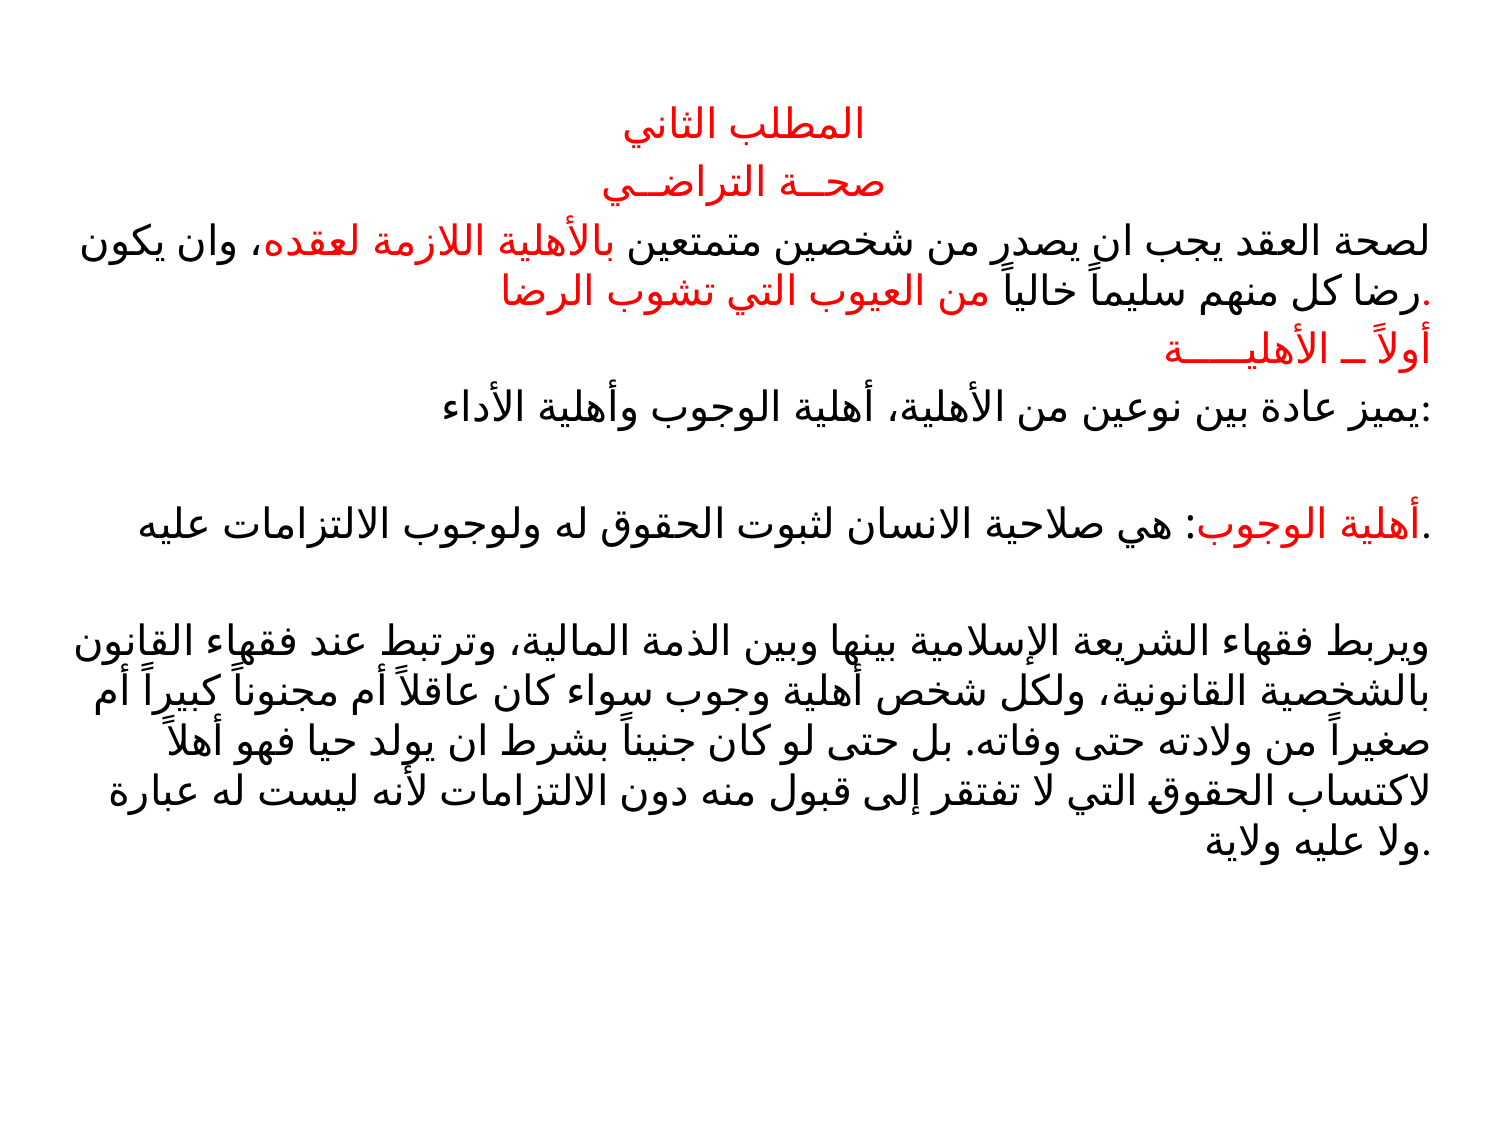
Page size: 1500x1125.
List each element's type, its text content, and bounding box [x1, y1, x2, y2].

subtitle المطلب الثاني صحــة التراضــي لصحة العقد يجب ان يصدر من شخصين متمتعين بالأهلية اللازمة لعقده، وان يكون رضا كل منهم سليماً خالياً من العيوب التي تشوب الرضا. أولاً ــ الأهليـــــة يميز عادة بين نوعين من الأهلية، أهلية الوجوب وأهلية الأداء: أهلية الوجوب: هي صلاحية الانسان لثبوت الحقوق له ولوجوب الالتزامات عليه. ويربط فقهاء الشريعة الإسلامية بينها وبين الذمة المالية، وترتبط عند فقهاء القانون بالشخصية القانونية، ولكل شخص أهلية وجوب سواء كان عاقلاً أم مجنوناً كبيراً أم صغيراً من ولادته حتى وفاته. بل حتى لو كان جنيناً بشرط ان يولد حيا فهو أهلاً لاكتساب الحقوق التي لا تفتقر إلى قبول منه دون الالتزامات لأنه ليست له عبارة ولا عليه ولاية. [41, 30, 1447, 1059]
